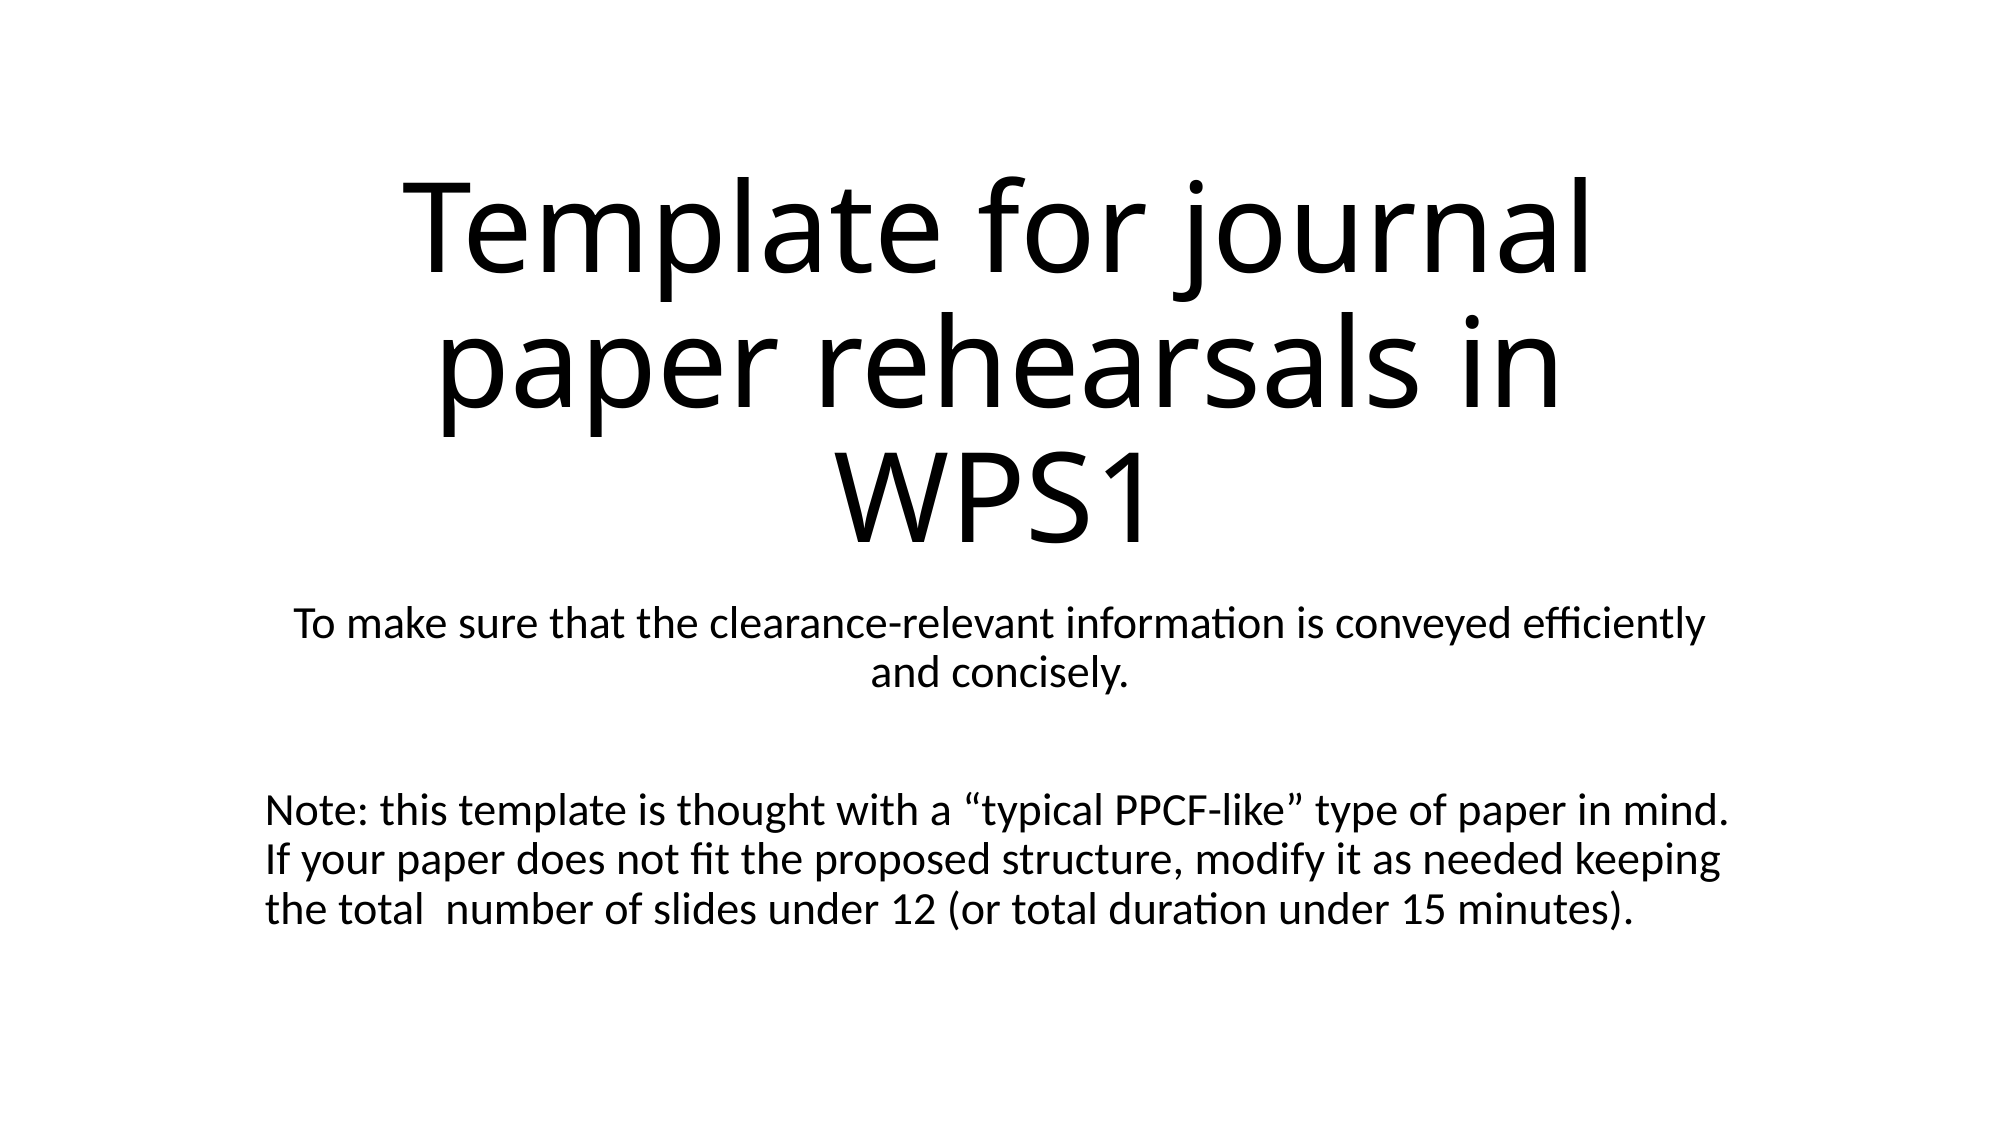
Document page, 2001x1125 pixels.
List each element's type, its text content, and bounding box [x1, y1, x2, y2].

subtitle To make sure that the clearance-relevant information is conveyed efficiently and concisely. Note: this template is thought with a “typical PPCF-like” type of paper in mind. If your paper does not fit the proposed structure, modify it as needed keeping the total number of slides under 12 (or total duration under 15 minutes). [249, 590, 1750, 986]
title Template for journal paper rehearsals in WPS1 [249, 185, 1750, 577]
